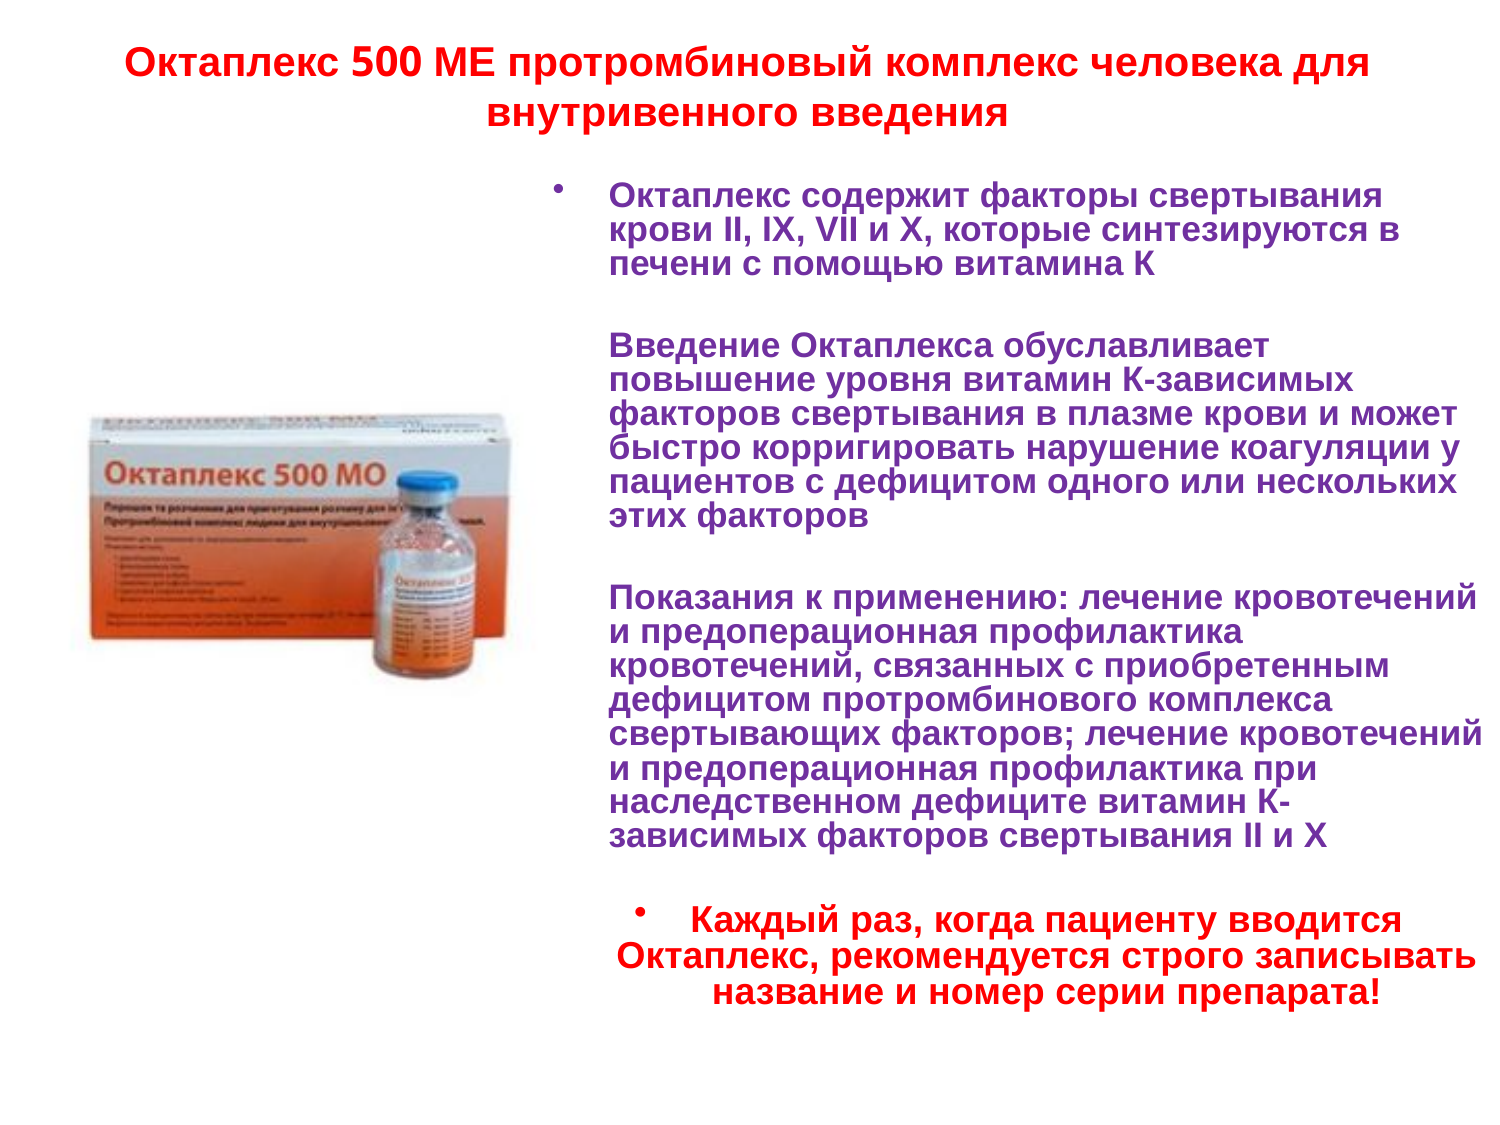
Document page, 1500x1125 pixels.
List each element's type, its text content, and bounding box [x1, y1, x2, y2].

title Октаплекс 500 МЕ протромбиновый комплекс человека для внутривенного введения [85, 36, 1410, 173]
text_box [87, 78, 1329, 173]
list Октаплекс содержит факторы свертывания крови II, IX, VII и X, которые синтезируются в печени с помощью витамина К Введение Октаплекса обуславливает повышение уровня витамин К-зависимых факторов свертывания в плазме крови и может быстро корригировать нарушение коагуляции у пациентов с дефицитом одного или нескольких этих факторов Показания к применению: лечение кровотечений и предоперационная профилактика кровотечений, связанных с приобретенным дефицитом протромбинового комплекса свертывающих факторов; лечение кровотечений и предоперационная профилактика при наследственном дефиците витамин К-зависимых факторов свертывания II и X Каждый раз, когда пациенту вводится Октаплекс, рекомендуется строго записывать название и номер серии препарата! [537, 172, 1500, 1100]
picture [4, 278, 573, 799]
